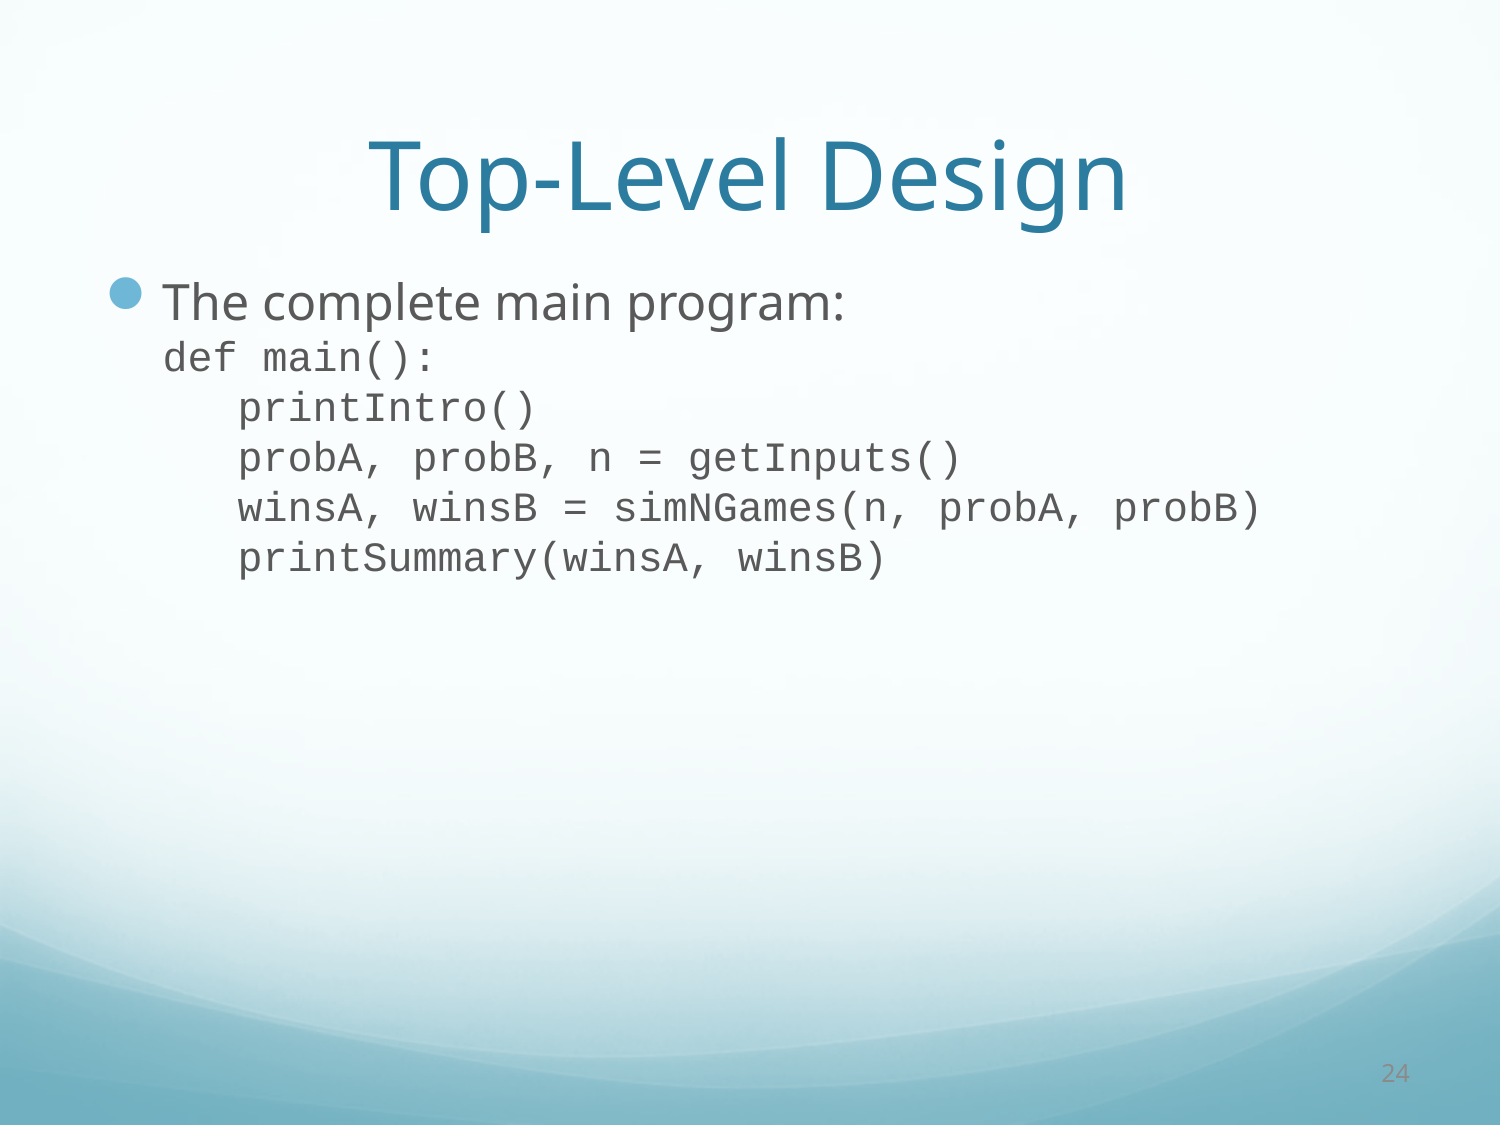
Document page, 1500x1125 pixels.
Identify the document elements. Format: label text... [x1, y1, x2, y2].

title Top-Level Design [90, 17, 1410, 237]
list The complete main program: def main(): printIntro() probA, probB, n = getInputs() winsA, winsB = simNGames(n, probA, probB) printSummary(winsA, winsB) [90, 262, 1410, 975]
slide_number 24 [1112, 1037, 1425, 1113]
